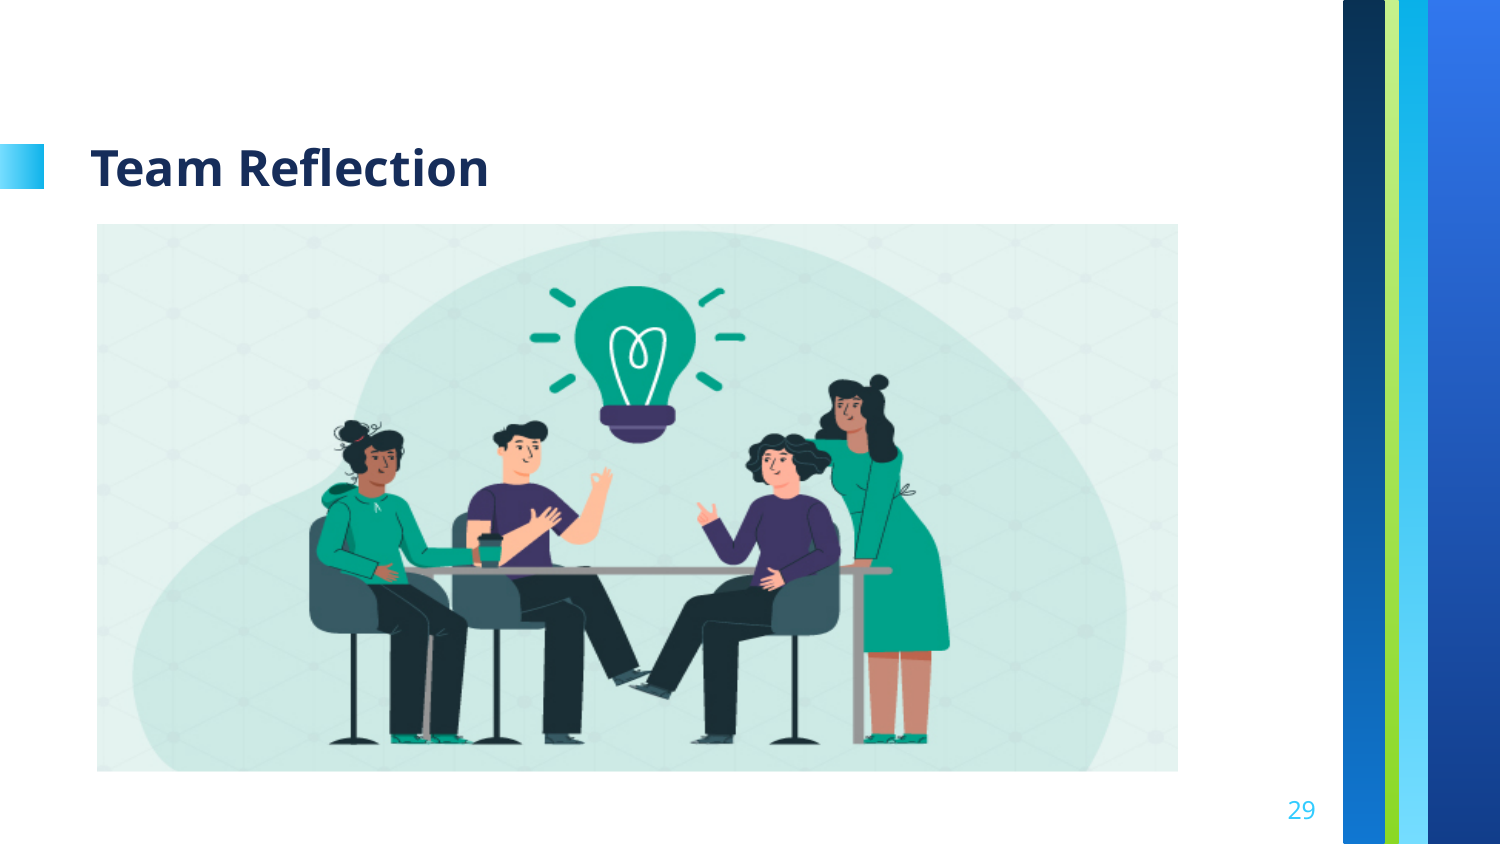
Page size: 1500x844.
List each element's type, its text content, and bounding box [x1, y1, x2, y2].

title Team Reflection [75, 92, 945, 212]
slide_number 29 [1241, 779, 1332, 844]
picture [97, 224, 1178, 773]
